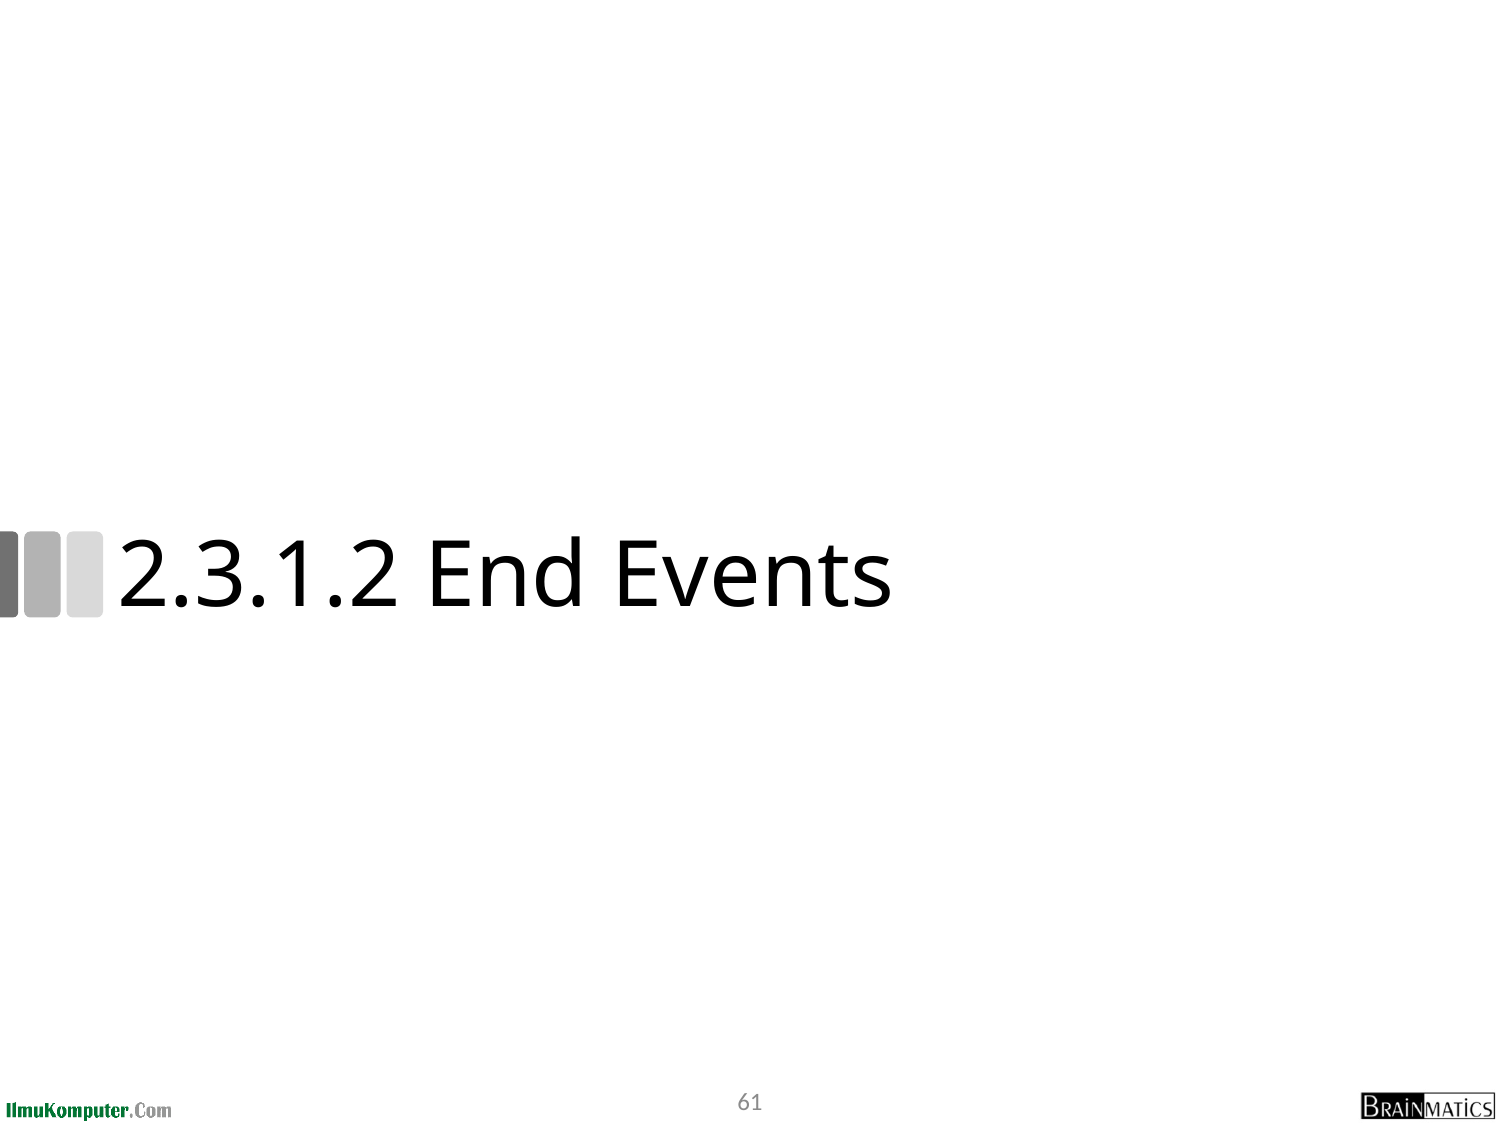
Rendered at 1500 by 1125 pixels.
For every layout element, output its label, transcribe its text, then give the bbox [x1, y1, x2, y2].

picture [4, 1095, 173, 1125]
title 2.3.1.2 End Events [102, 404, 1397, 749]
picture [1358, 1089, 1498, 1123]
slide_number 61 [581, 1074, 919, 1125]
